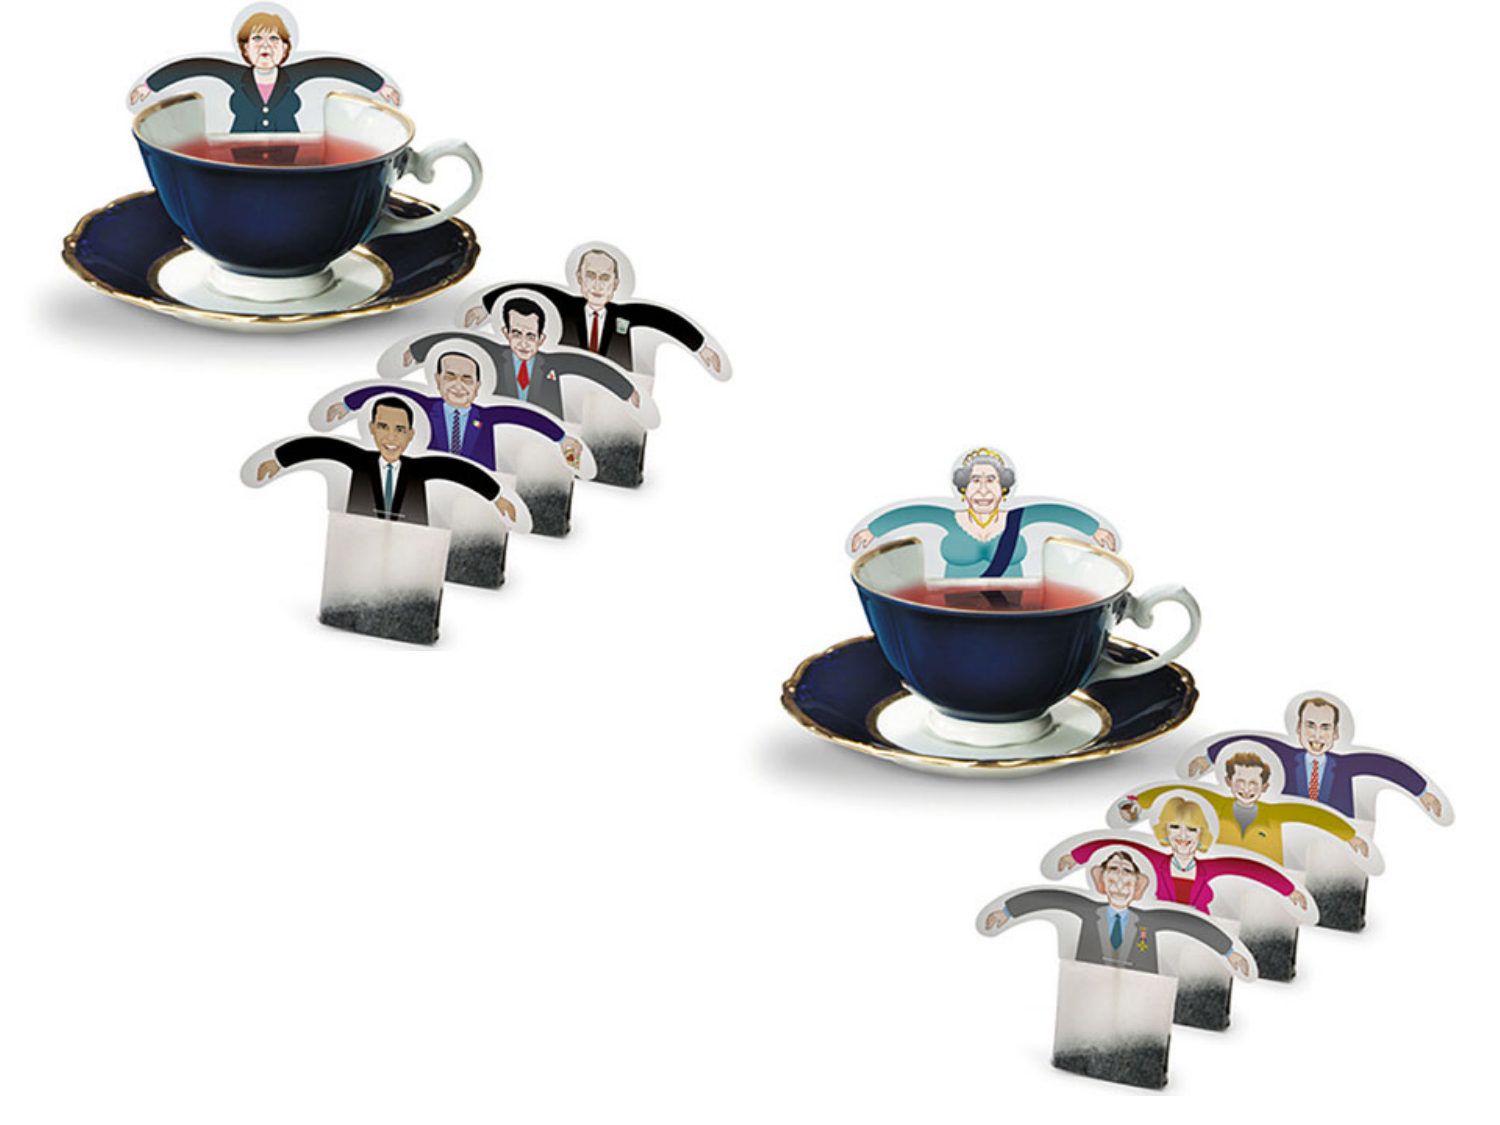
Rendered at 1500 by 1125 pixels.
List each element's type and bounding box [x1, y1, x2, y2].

picture [737, 444, 1457, 1096]
picture [17, 0, 736, 651]
